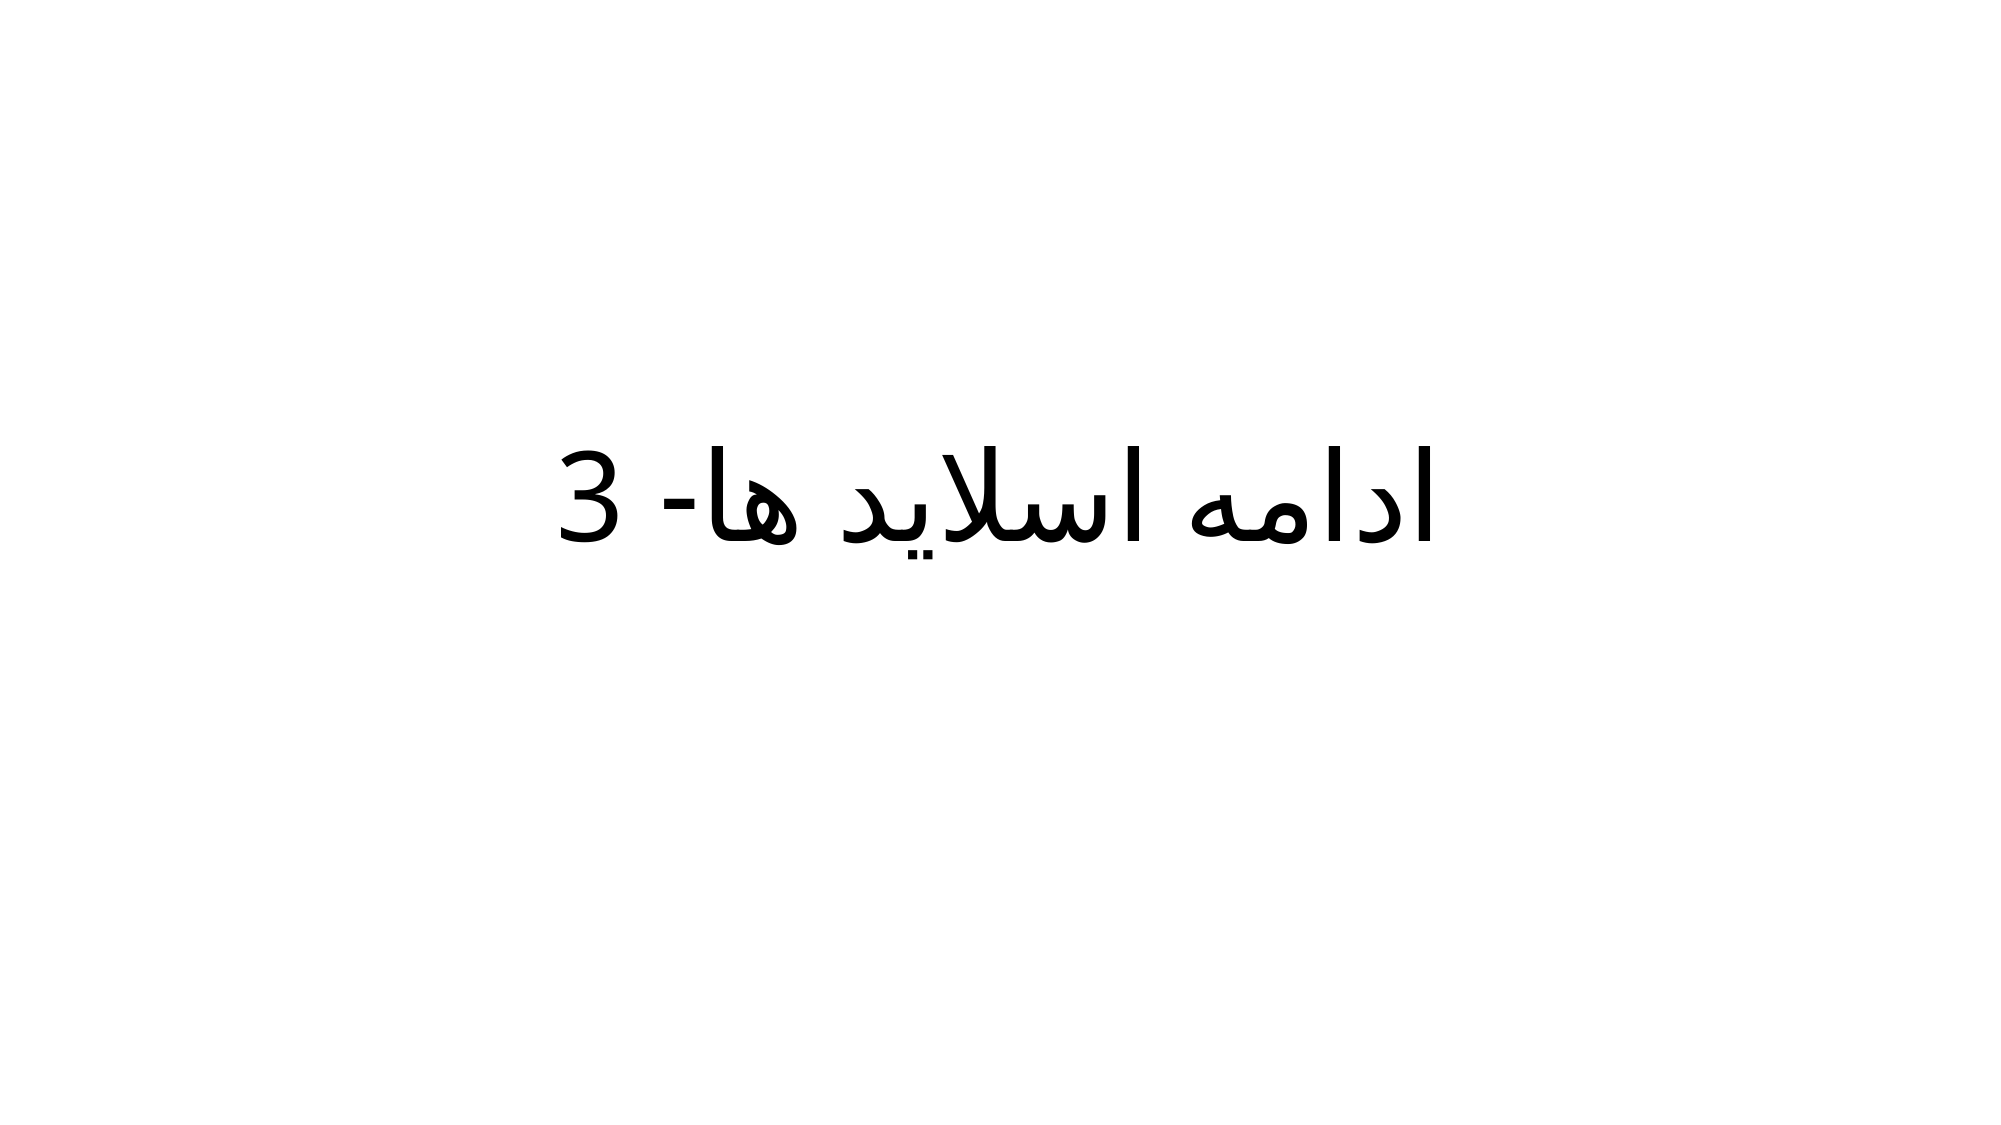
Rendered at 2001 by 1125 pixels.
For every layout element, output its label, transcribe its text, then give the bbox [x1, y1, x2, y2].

title ادامه اسلاید ها- 3 [249, 184, 1750, 576]
